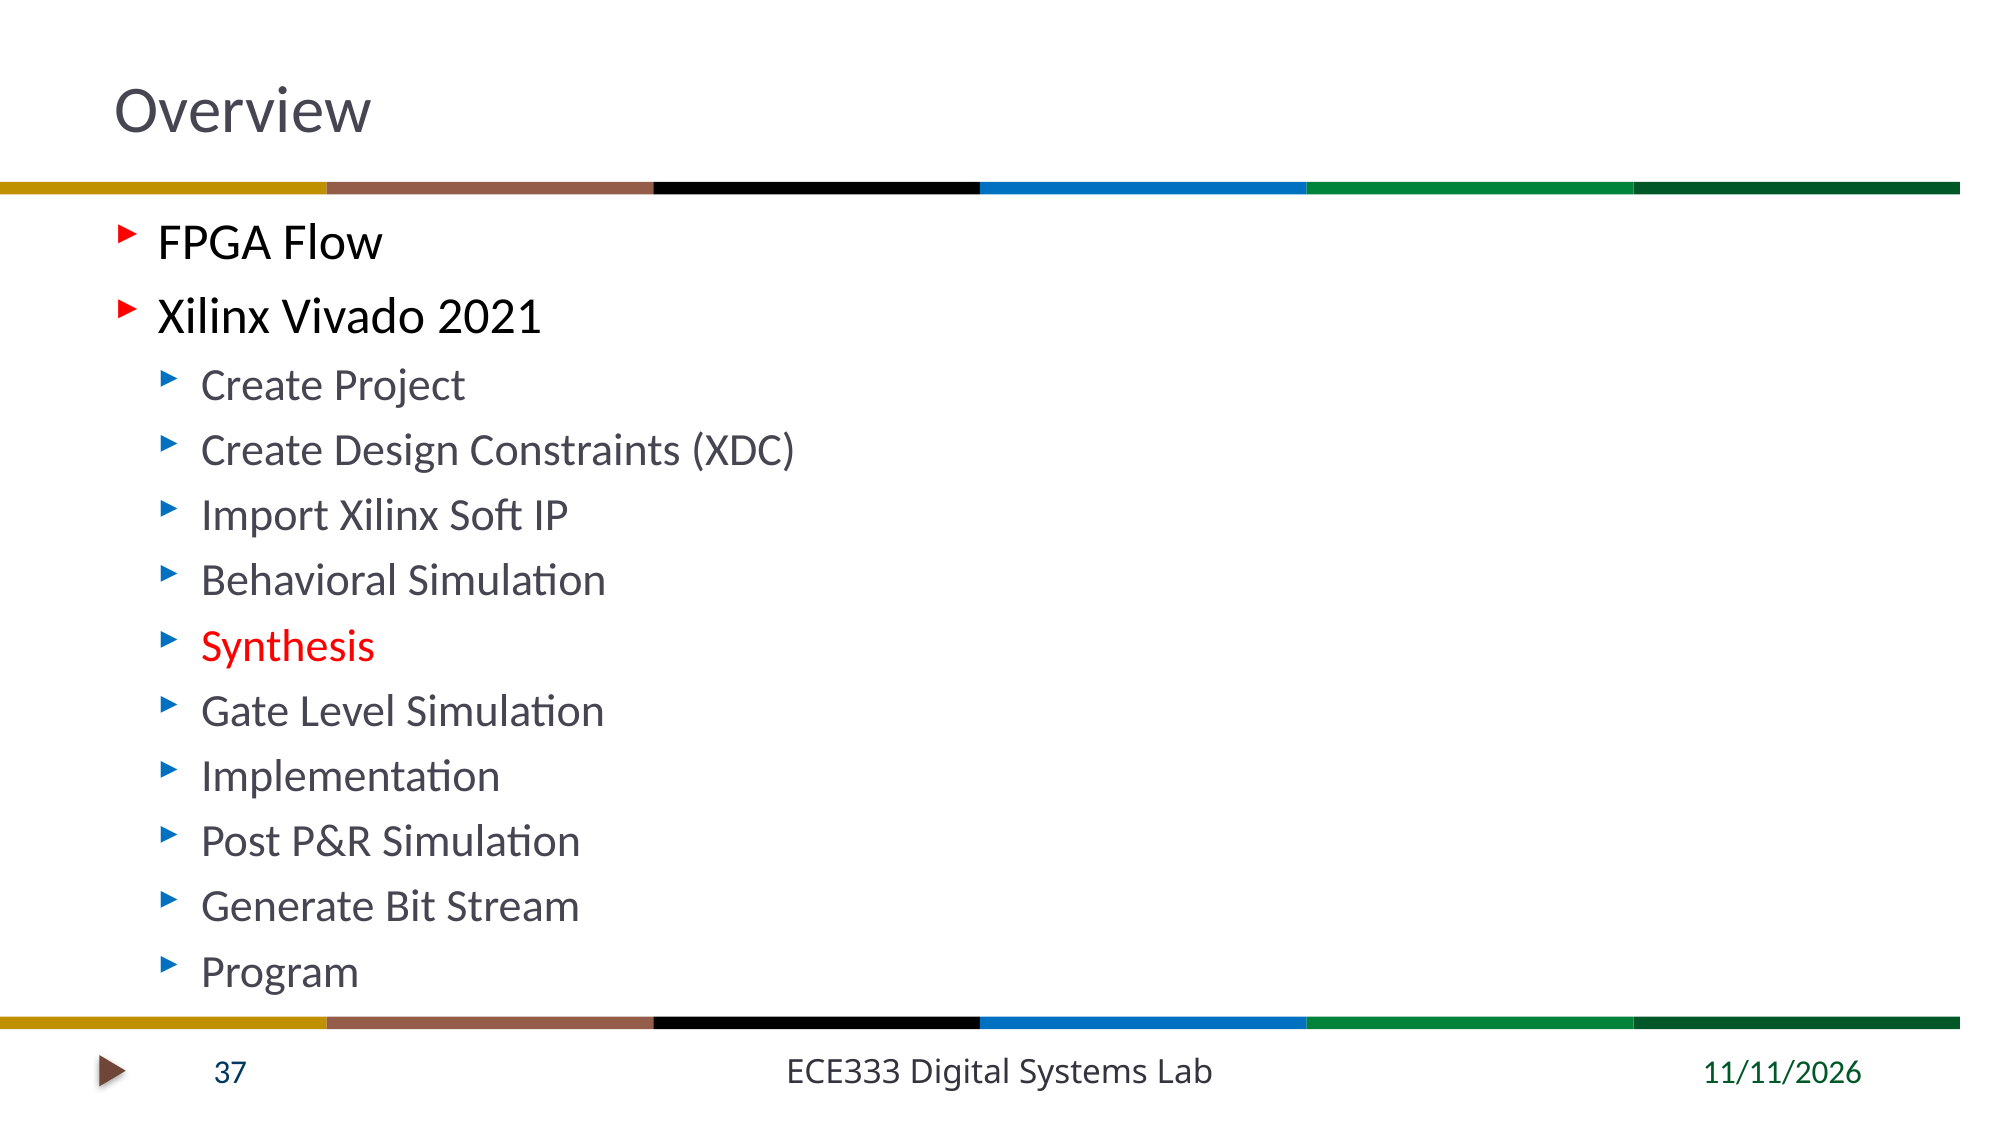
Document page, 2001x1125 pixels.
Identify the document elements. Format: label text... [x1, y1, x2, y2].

footer ECE333 Digital Systems Lab [456, 1042, 1544, 1103]
title Overview [99, 24, 1900, 188]
slide_number 37 [133, 1042, 327, 1103]
list FPGA Flow Xilinx Vivado 2021 Create Project Create Design Constraints (XDC) Import Xilinx Soft IP Behavioral Simulation Synthesis Gate Level Simulation Implementation Post P&R Simulation Generate Bit Stream Program [99, 200, 1900, 1010]
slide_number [1663, 1042, 1901, 1103]
